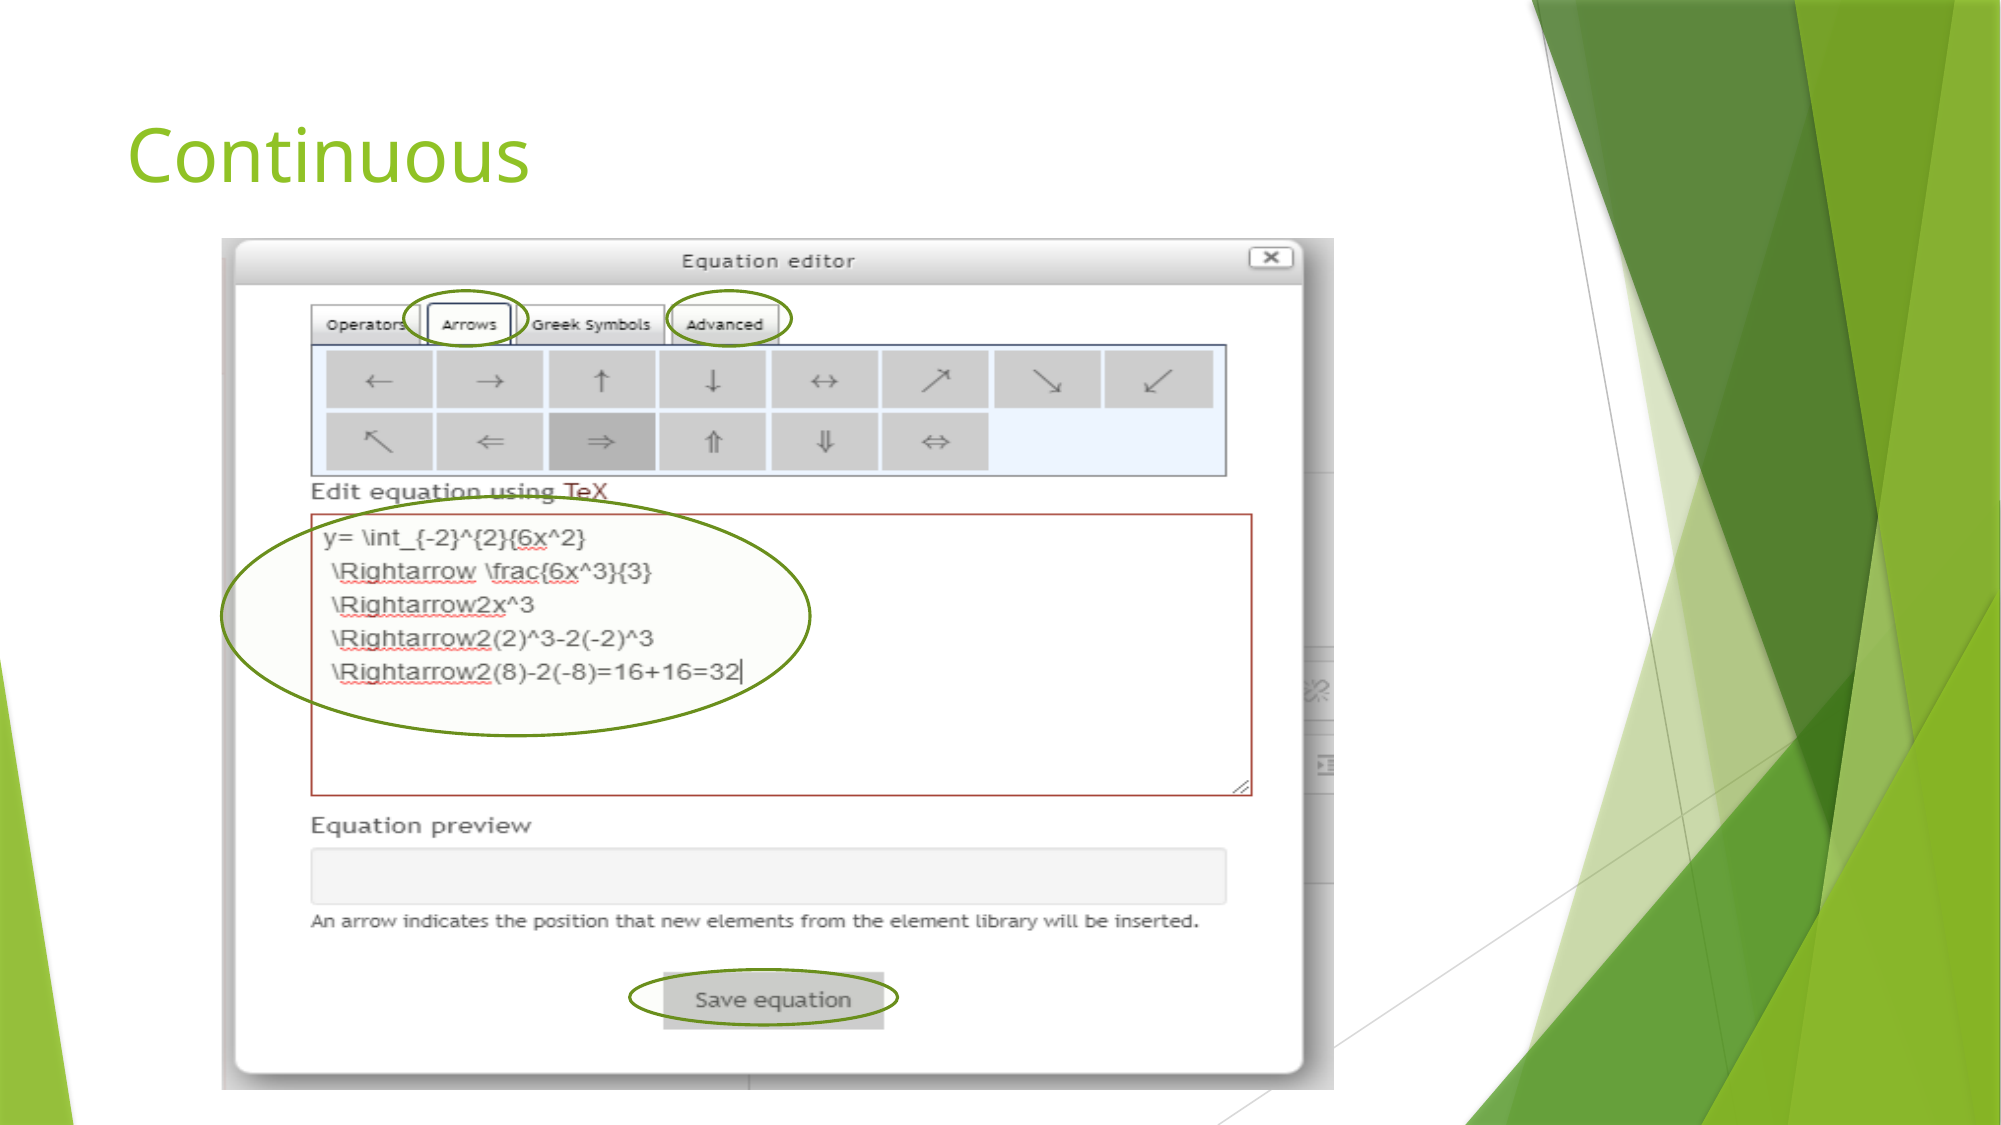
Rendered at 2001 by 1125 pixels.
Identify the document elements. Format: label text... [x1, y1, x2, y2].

title Continuous [111, 99, 1522, 222]
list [220, 237, 1335, 1090]
